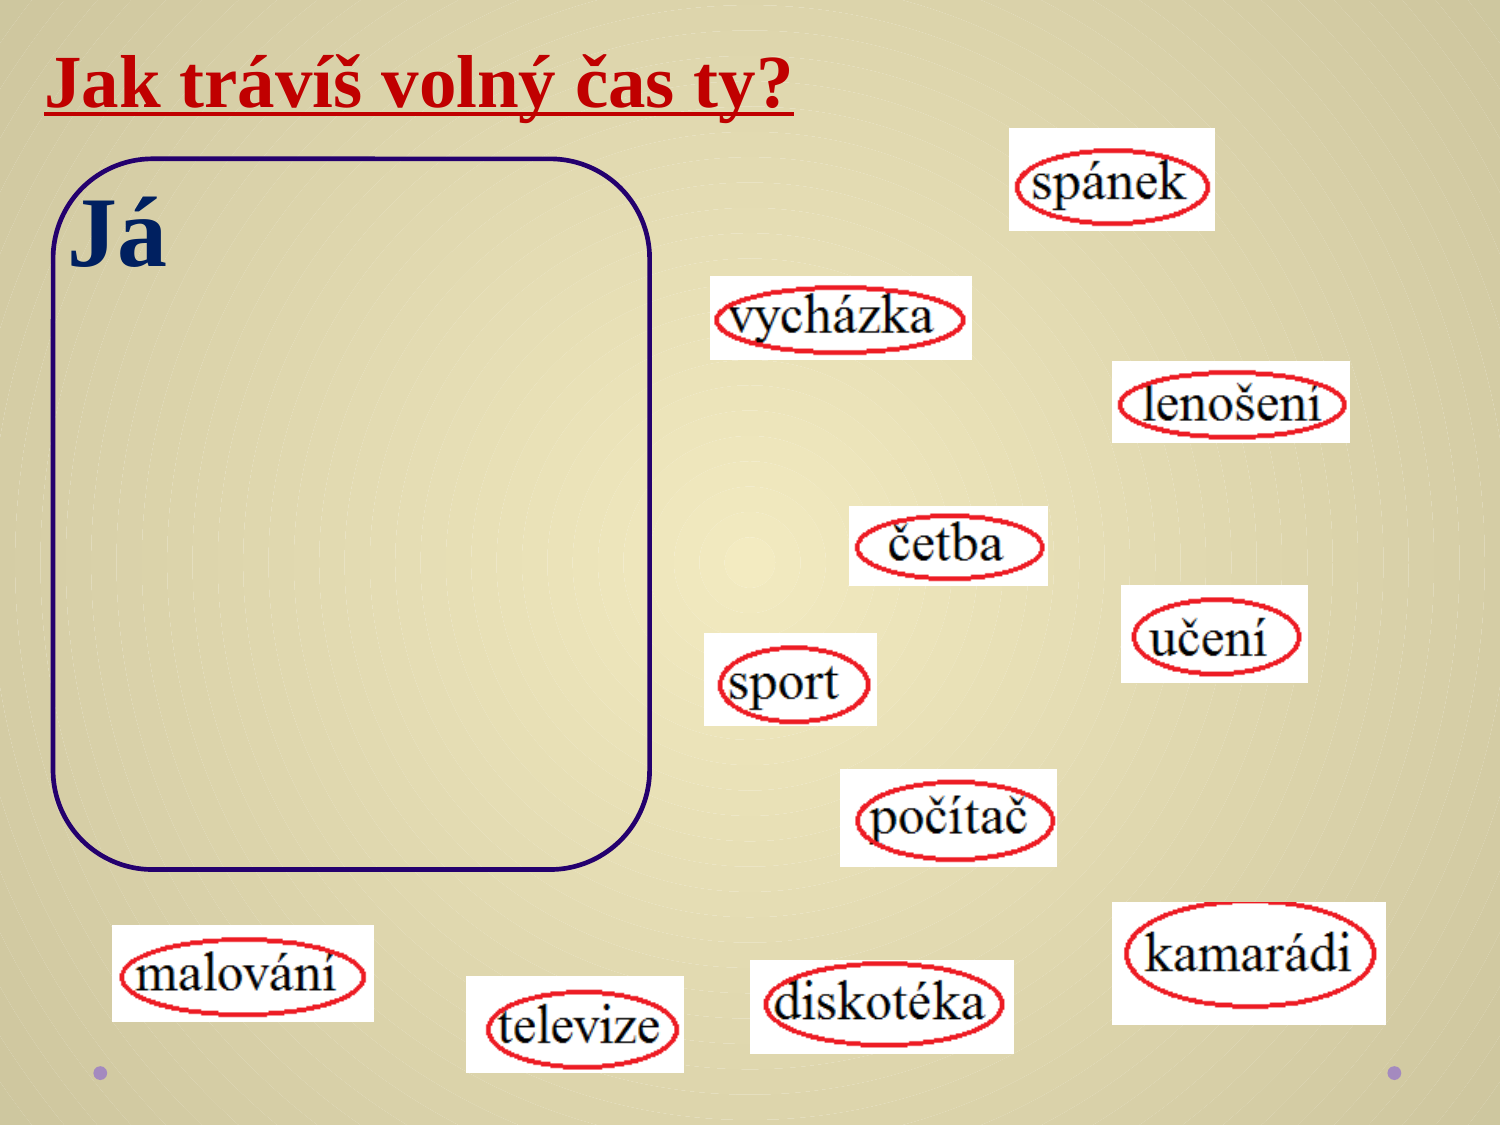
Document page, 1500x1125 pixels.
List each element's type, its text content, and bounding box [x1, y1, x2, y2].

picture [848, 506, 1048, 587]
picture [1111, 902, 1386, 1025]
text_box Já [53, 158, 130, 232]
picture [1121, 585, 1308, 684]
picture [1009, 128, 1215, 231]
picture [704, 633, 877, 726]
picture [709, 276, 972, 360]
text_box Jak trávíš volný čas ty? [29, 25, 1270, 130]
picture [749, 959, 1015, 1055]
picture [466, 975, 684, 1074]
picture [1111, 361, 1350, 444]
picture [840, 769, 1057, 867]
text_box [50, 156, 652, 872]
picture [111, 924, 374, 1023]
